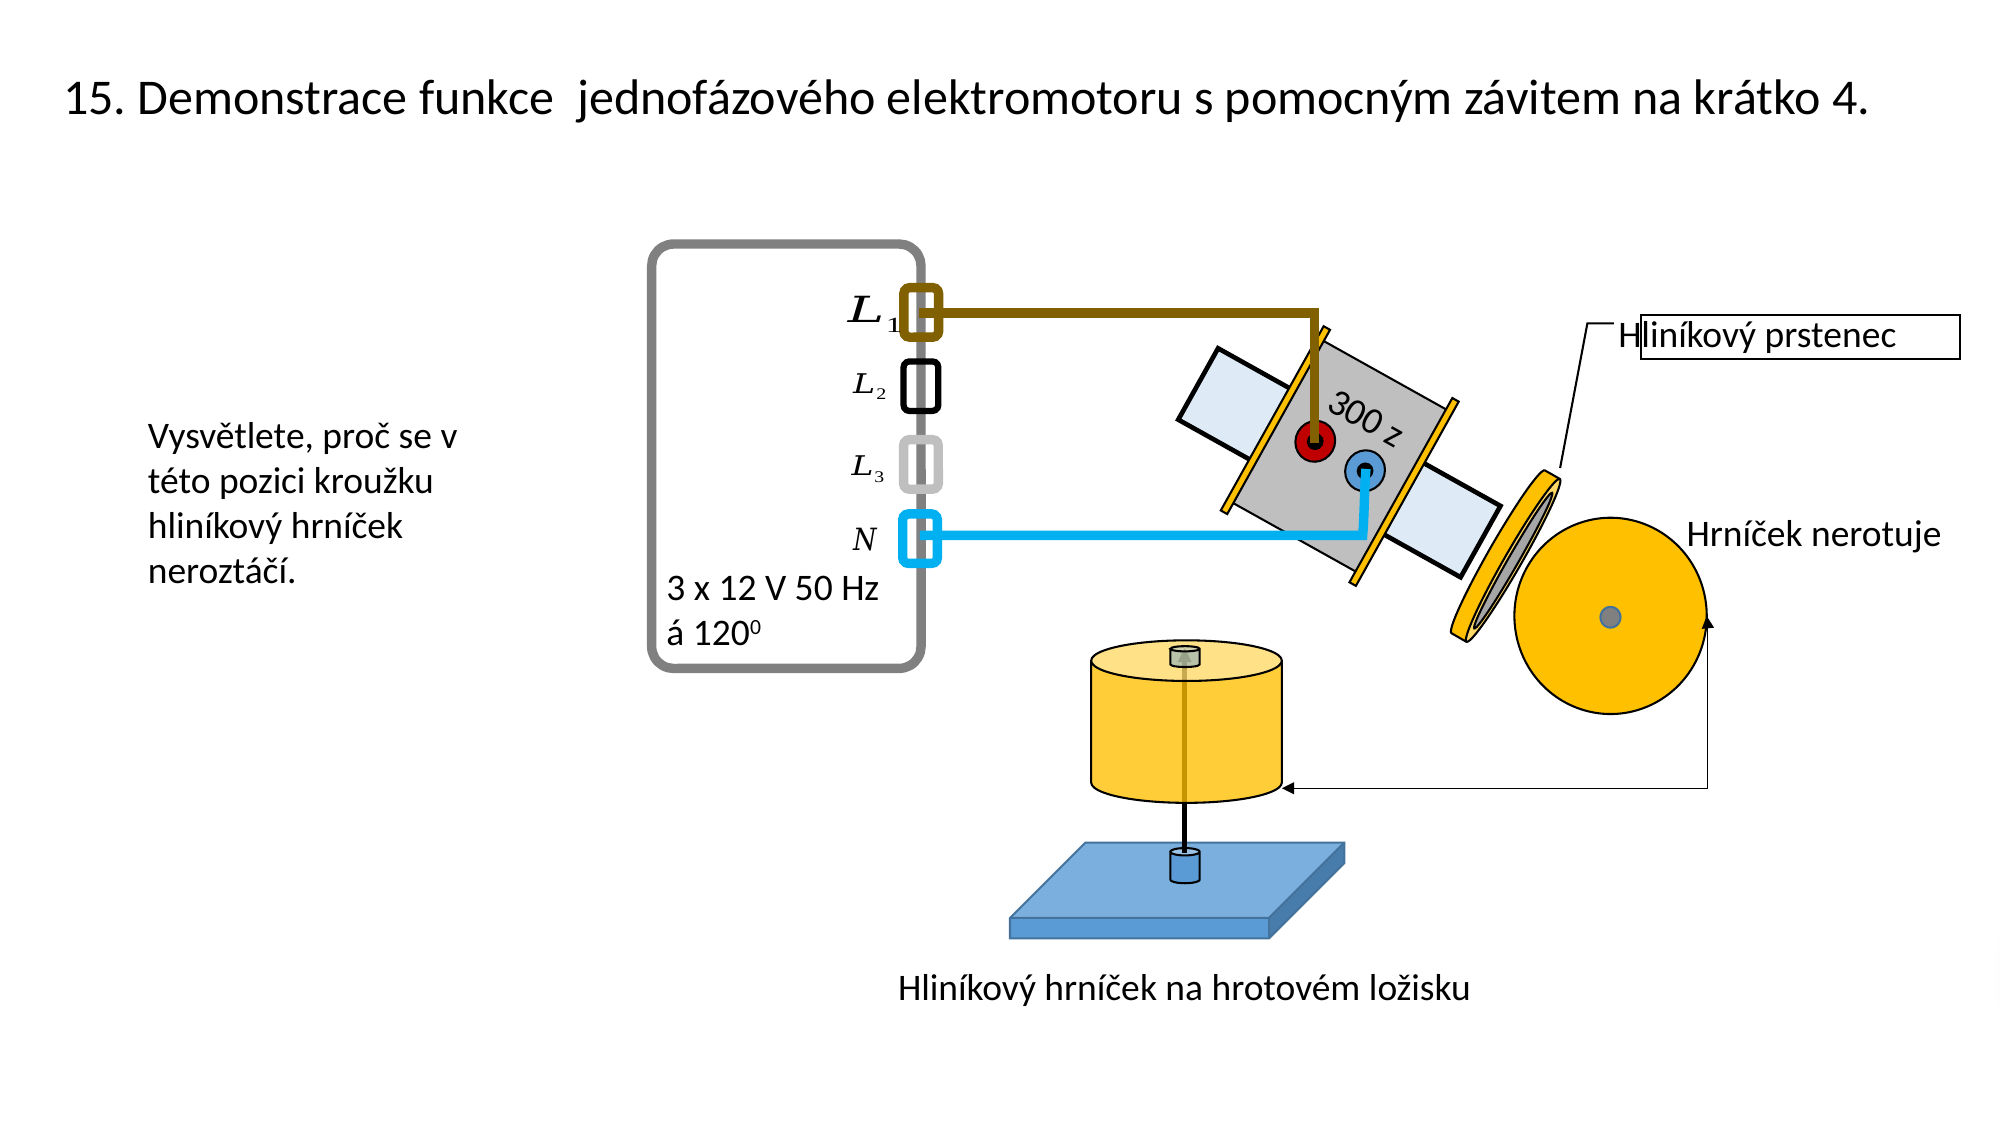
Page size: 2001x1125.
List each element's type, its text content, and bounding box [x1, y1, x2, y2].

text_box Vysvětlete, proč se v této pozici kroužku hliníkový hrníček neroztáčí. [133, 403, 511, 598]
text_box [651, 243, 1960, 1002]
text_box 15. Demonstrace funkce jednofázového elektromotoru s pomocným závitem na krátko 4. [48, 57, 1903, 133]
